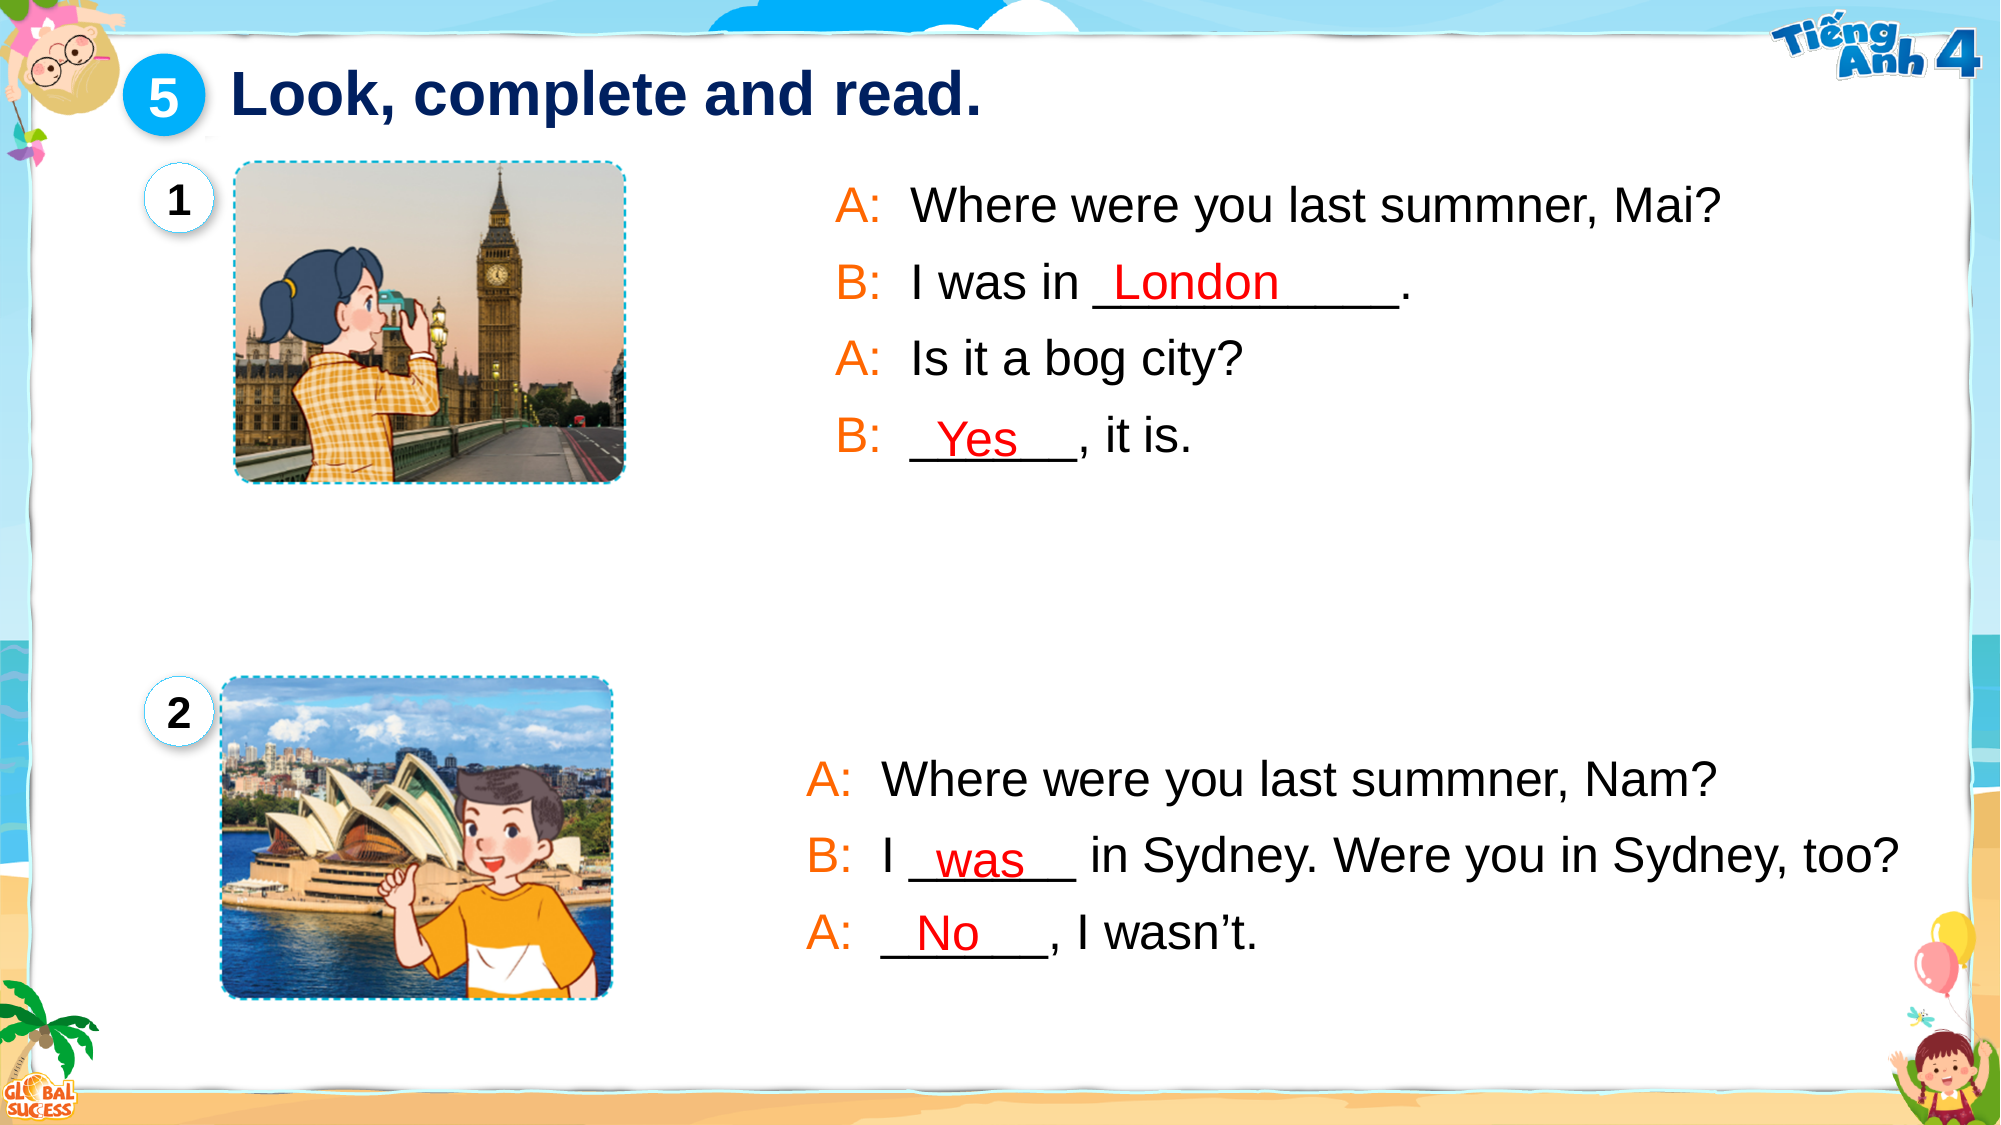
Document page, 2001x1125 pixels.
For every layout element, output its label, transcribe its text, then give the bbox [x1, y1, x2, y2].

text_box London [1113, 221, 1463, 308]
text_box Yes [936, 378, 1266, 465]
text_box No [916, 872, 1145, 959]
text_box 5 [122, 53, 206, 137]
text_box A: Where were you last summner, Nam? B: I ______ in Sydney. Were you in Sydney, too? A: ______, I wasn’t. [806, 639, 1977, 1066]
text_box 1 [144, 162, 205, 233]
text_box was [936, 799, 1178, 886]
text_box 2 [144, 676, 213, 747]
text_box Look, complete and read. [218, 59, 1014, 123]
picture [0, 0, 2000, 1125]
text_box A: Where were you last summner, Mai? B: I was in ___________. A: Is it a bog city? B: ______, it is. [835, 149, 1832, 486]
